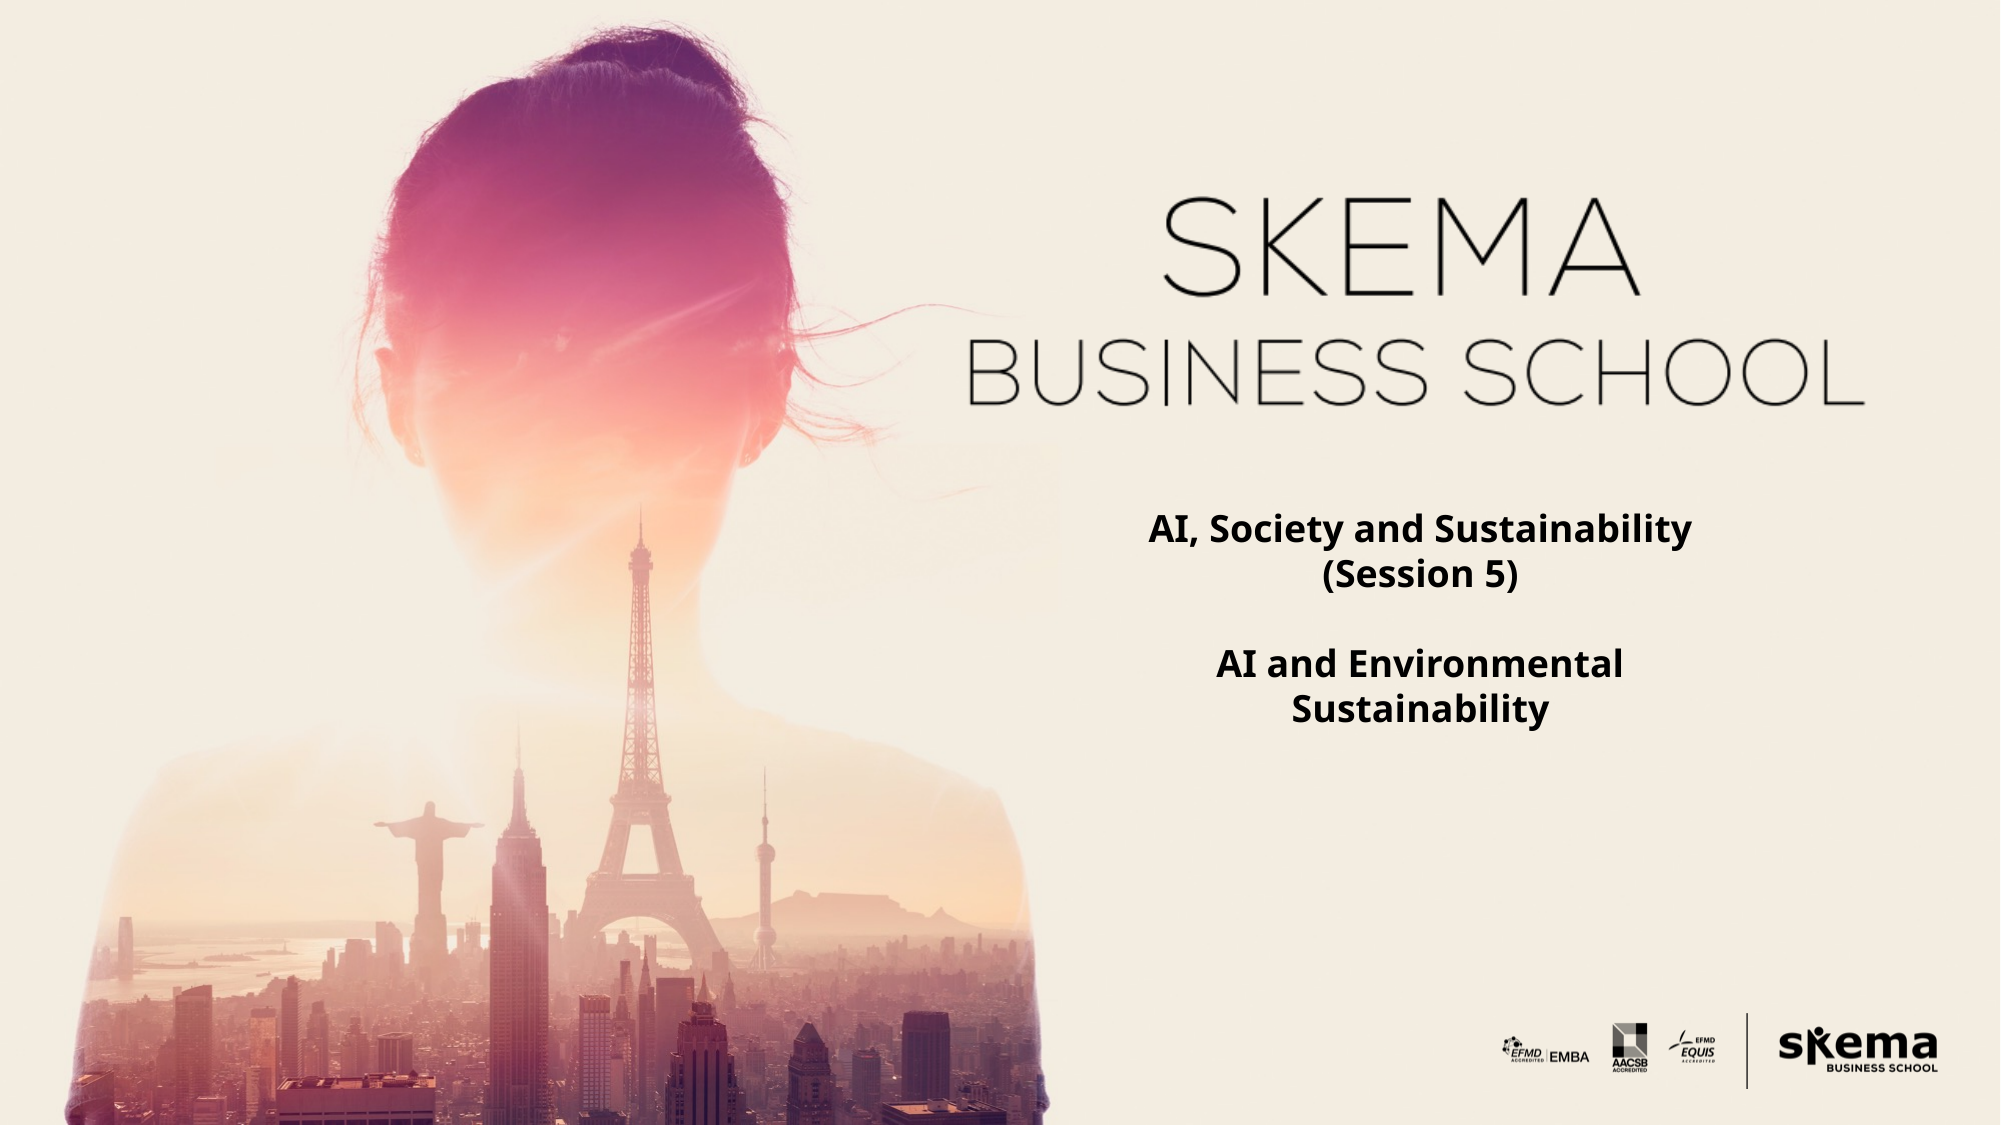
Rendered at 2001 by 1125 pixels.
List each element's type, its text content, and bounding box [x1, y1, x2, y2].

picture [0, 0, 2001, 1125]
text_box AI, Society and Sustainability (Session 5) AI and Environmental Sustainability [1097, 497, 1744, 902]
